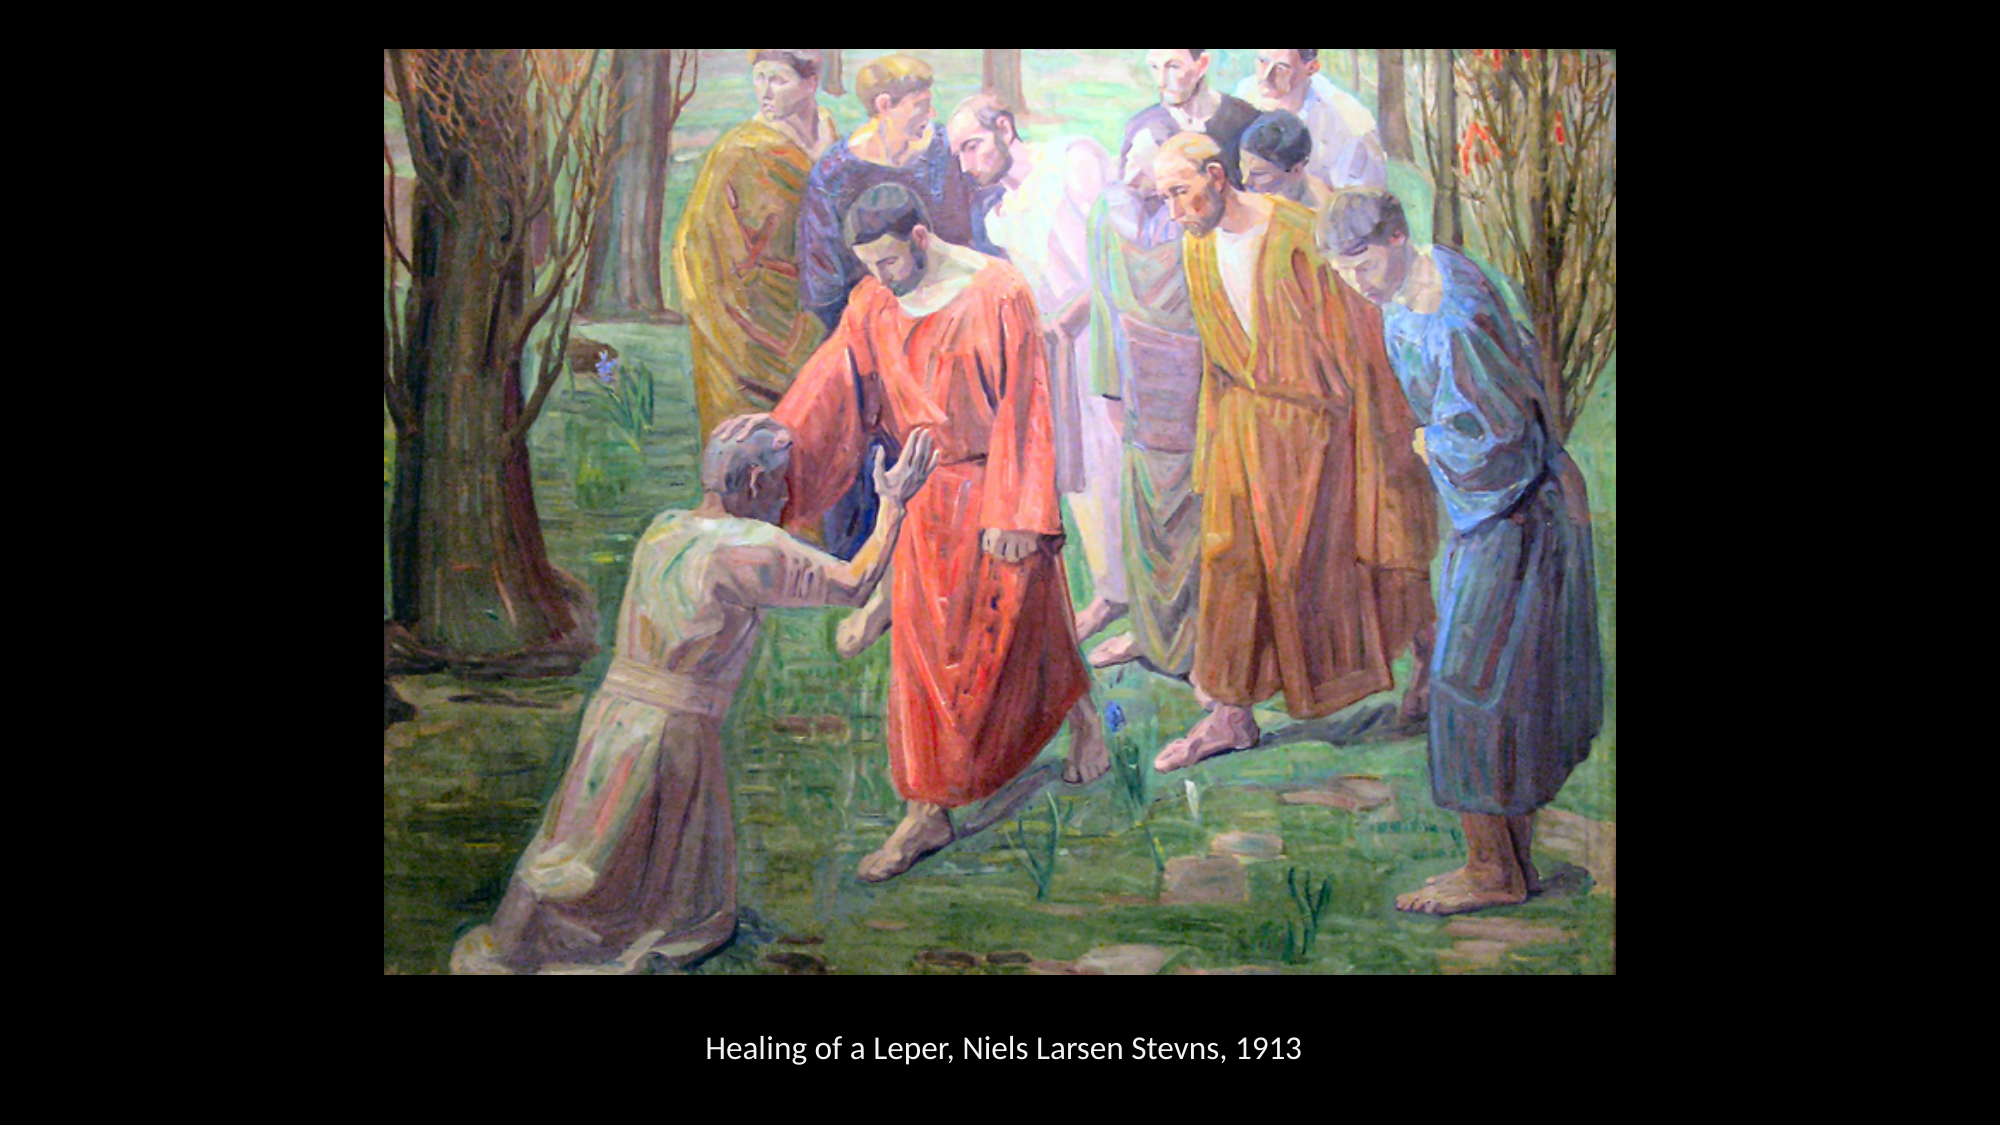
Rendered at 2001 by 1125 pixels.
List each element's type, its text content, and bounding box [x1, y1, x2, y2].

picture [384, 49, 1616, 976]
text_box Healing of a Leper, Niels Larsen Stevns, 1913 [388, 1019, 1620, 1075]
